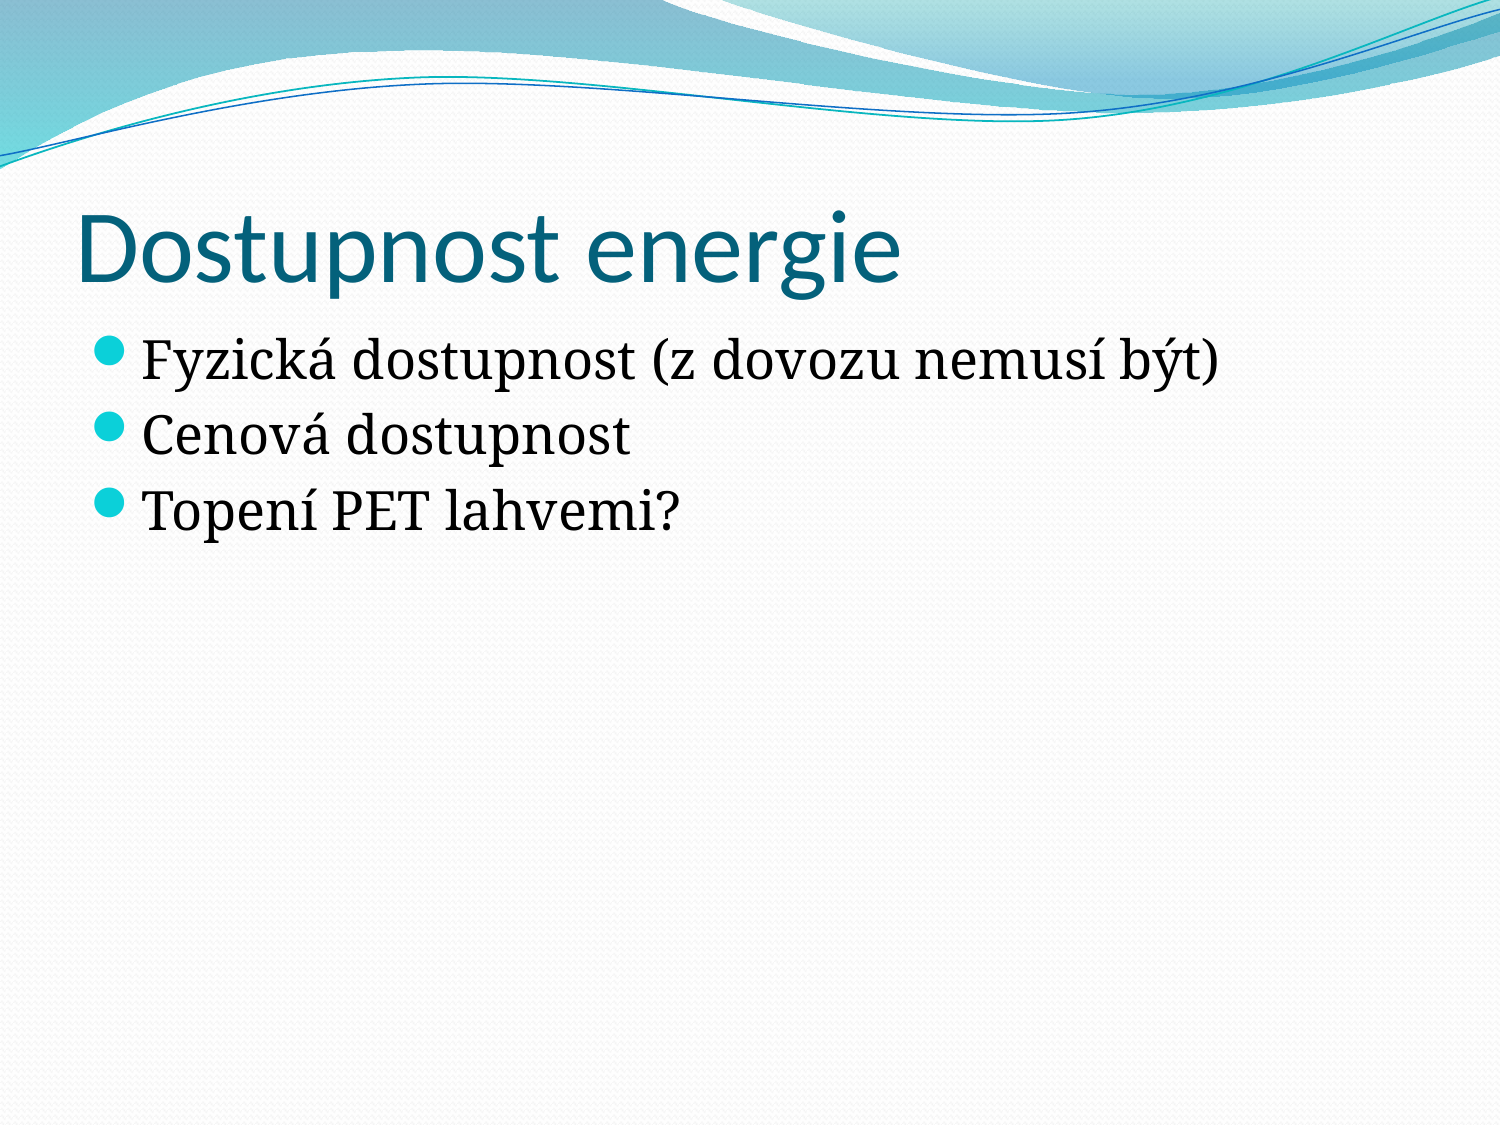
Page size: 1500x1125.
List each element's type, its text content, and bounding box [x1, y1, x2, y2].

list Fyzická dostupnost (z dovozu nemusí být) Cenová dostupnost Topení PET lahvemi? [74, 317, 1426, 1038]
title Dostupnost energie [74, 115, 1426, 304]
